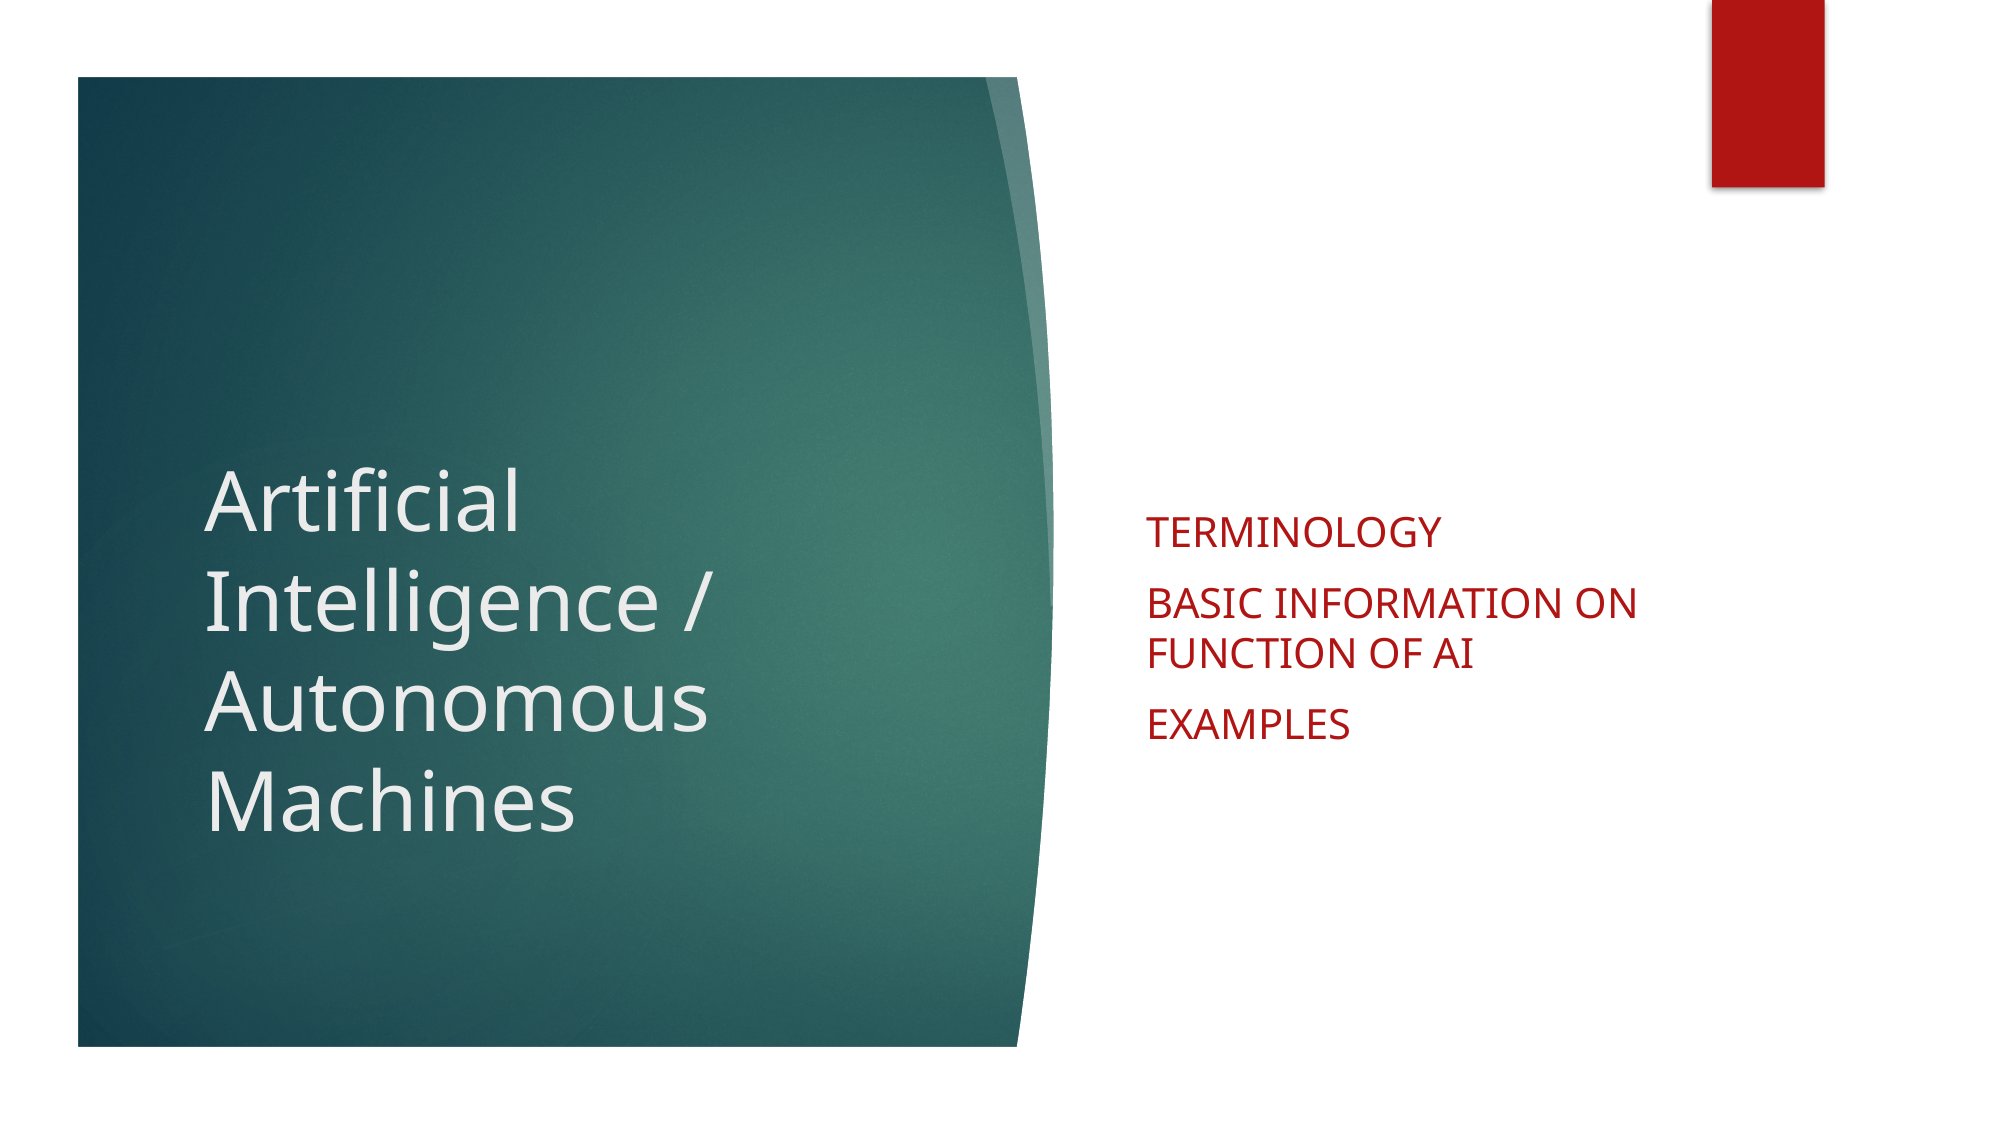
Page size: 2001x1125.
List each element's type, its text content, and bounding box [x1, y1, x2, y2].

title Artificial Intelligence / Autonomous Machines [189, 439, 902, 858]
list Terminology Basic information on function of ai examples [1131, 439, 1748, 815]
